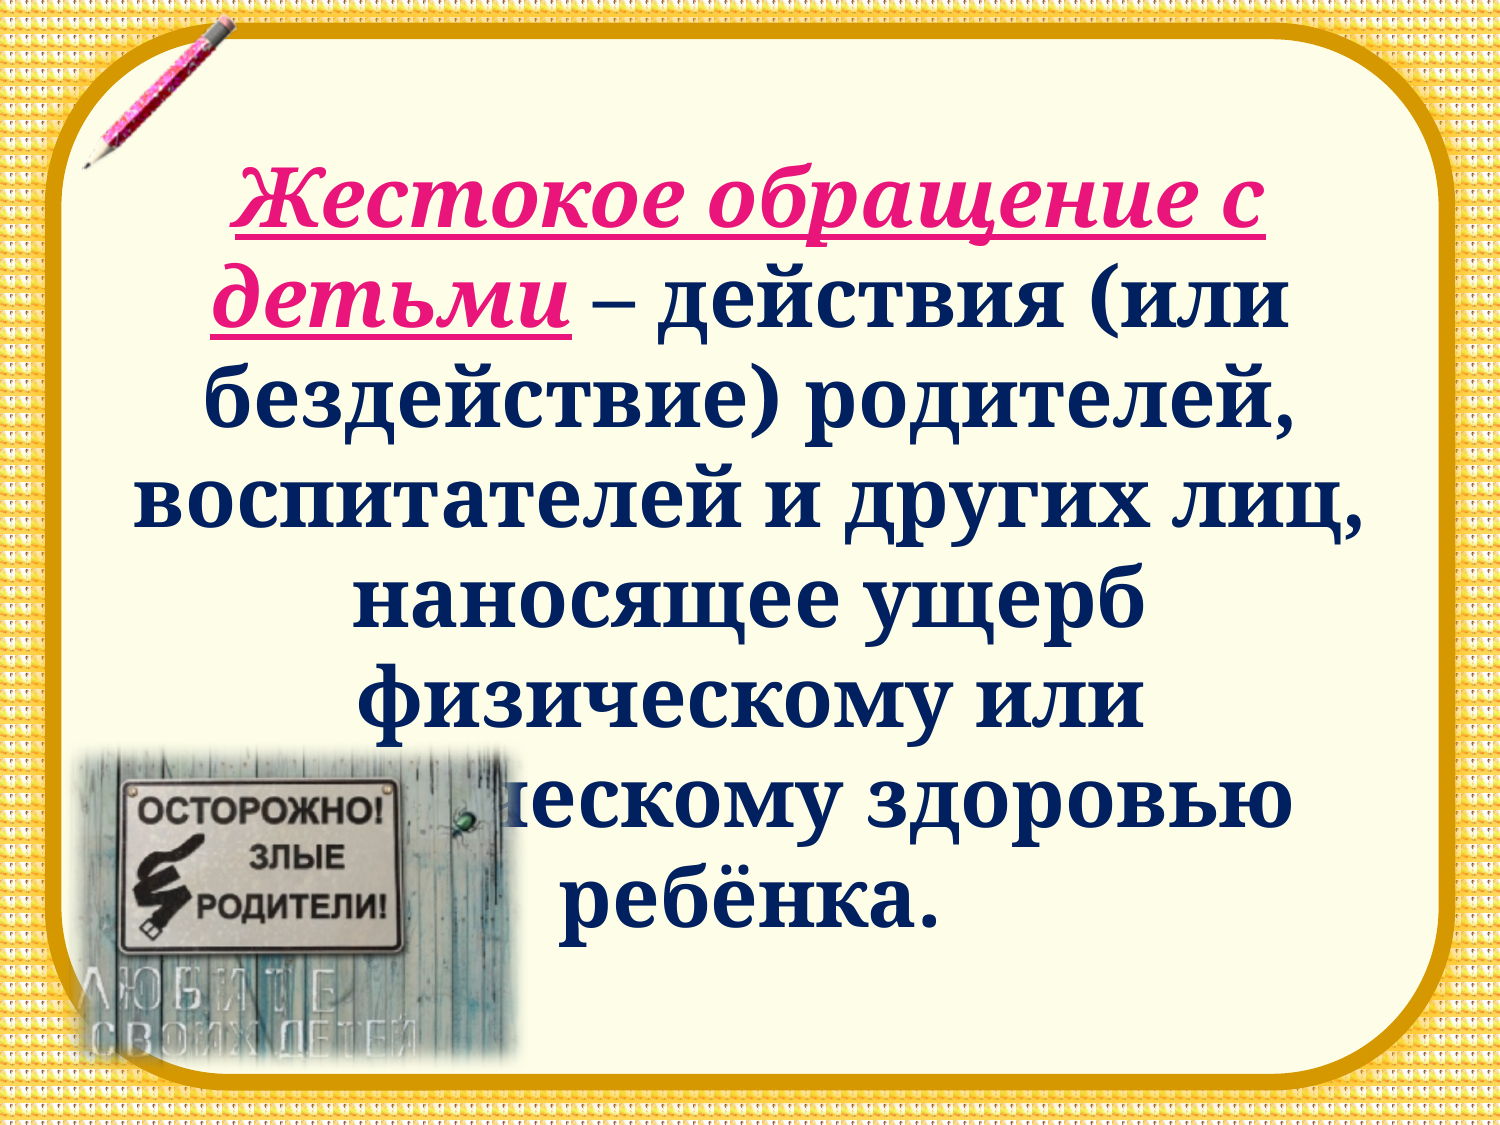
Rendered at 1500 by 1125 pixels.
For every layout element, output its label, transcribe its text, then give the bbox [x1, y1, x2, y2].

picture [0, 0, 1500, 1125]
text_box Жестокое обращение с детьми – действия (или бездействие) родителей, воспитателей и других лиц, наносящее ущерб физическому или психическому здоровью ребёнка. [77, 137, 1424, 952]
